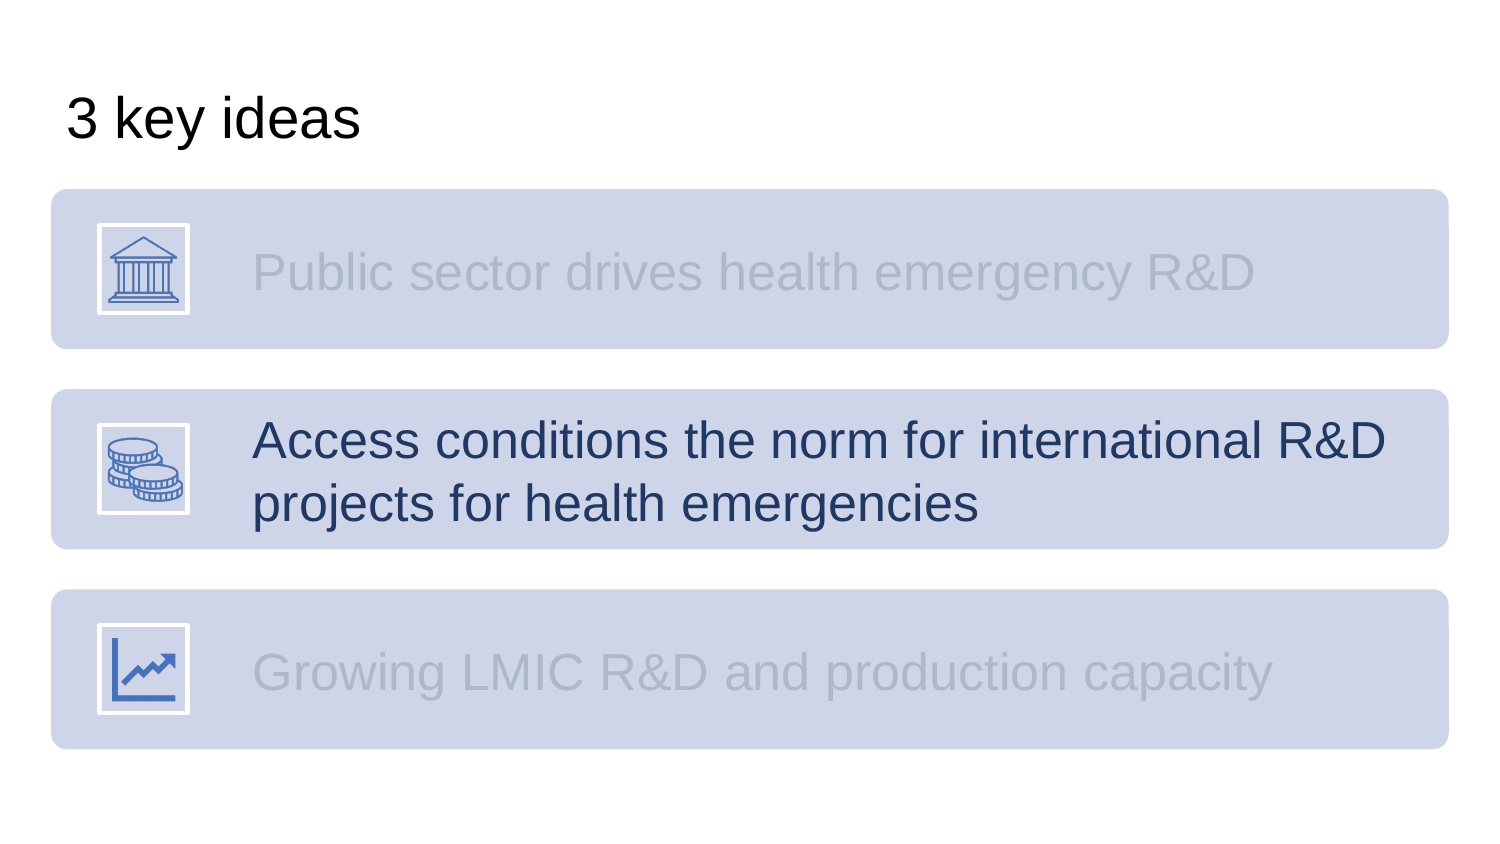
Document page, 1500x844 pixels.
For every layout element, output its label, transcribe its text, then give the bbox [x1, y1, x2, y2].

title 3 key ideas [51, 72, 1449, 167]
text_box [50, 188, 1450, 750]
